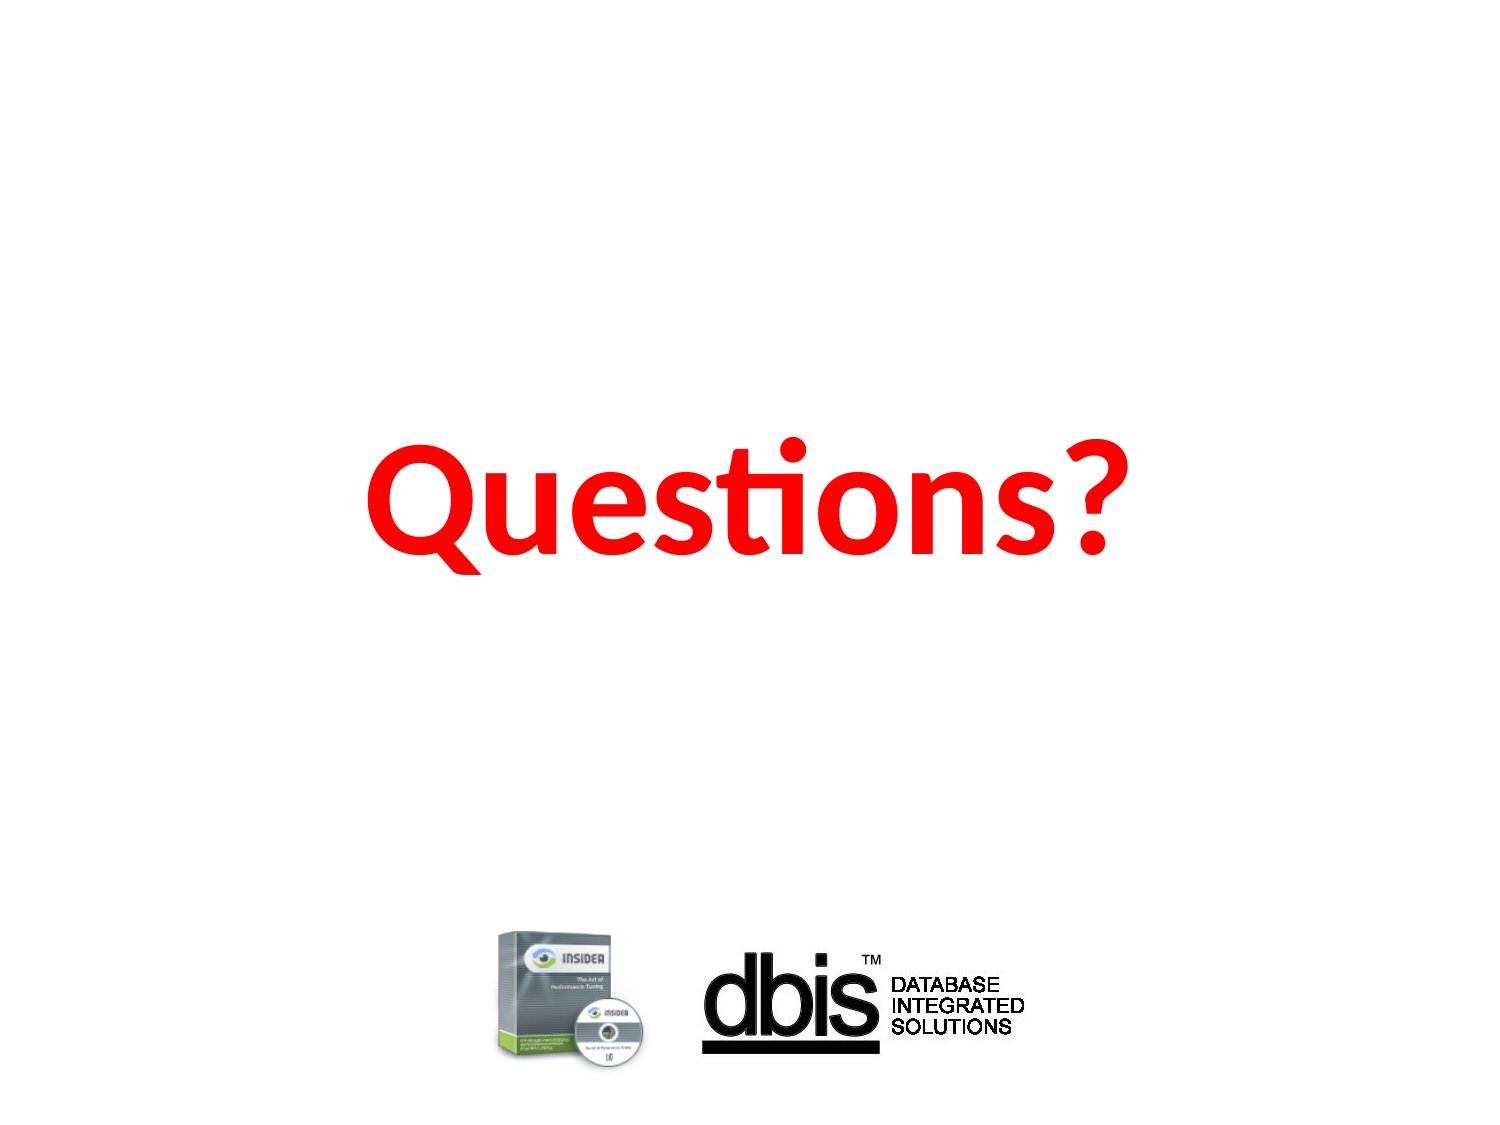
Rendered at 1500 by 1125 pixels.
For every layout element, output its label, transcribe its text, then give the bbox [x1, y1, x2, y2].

picture [487, 921, 651, 1076]
picture [700, 946, 1026, 1060]
list Questions? [75, 167, 1425, 888]
